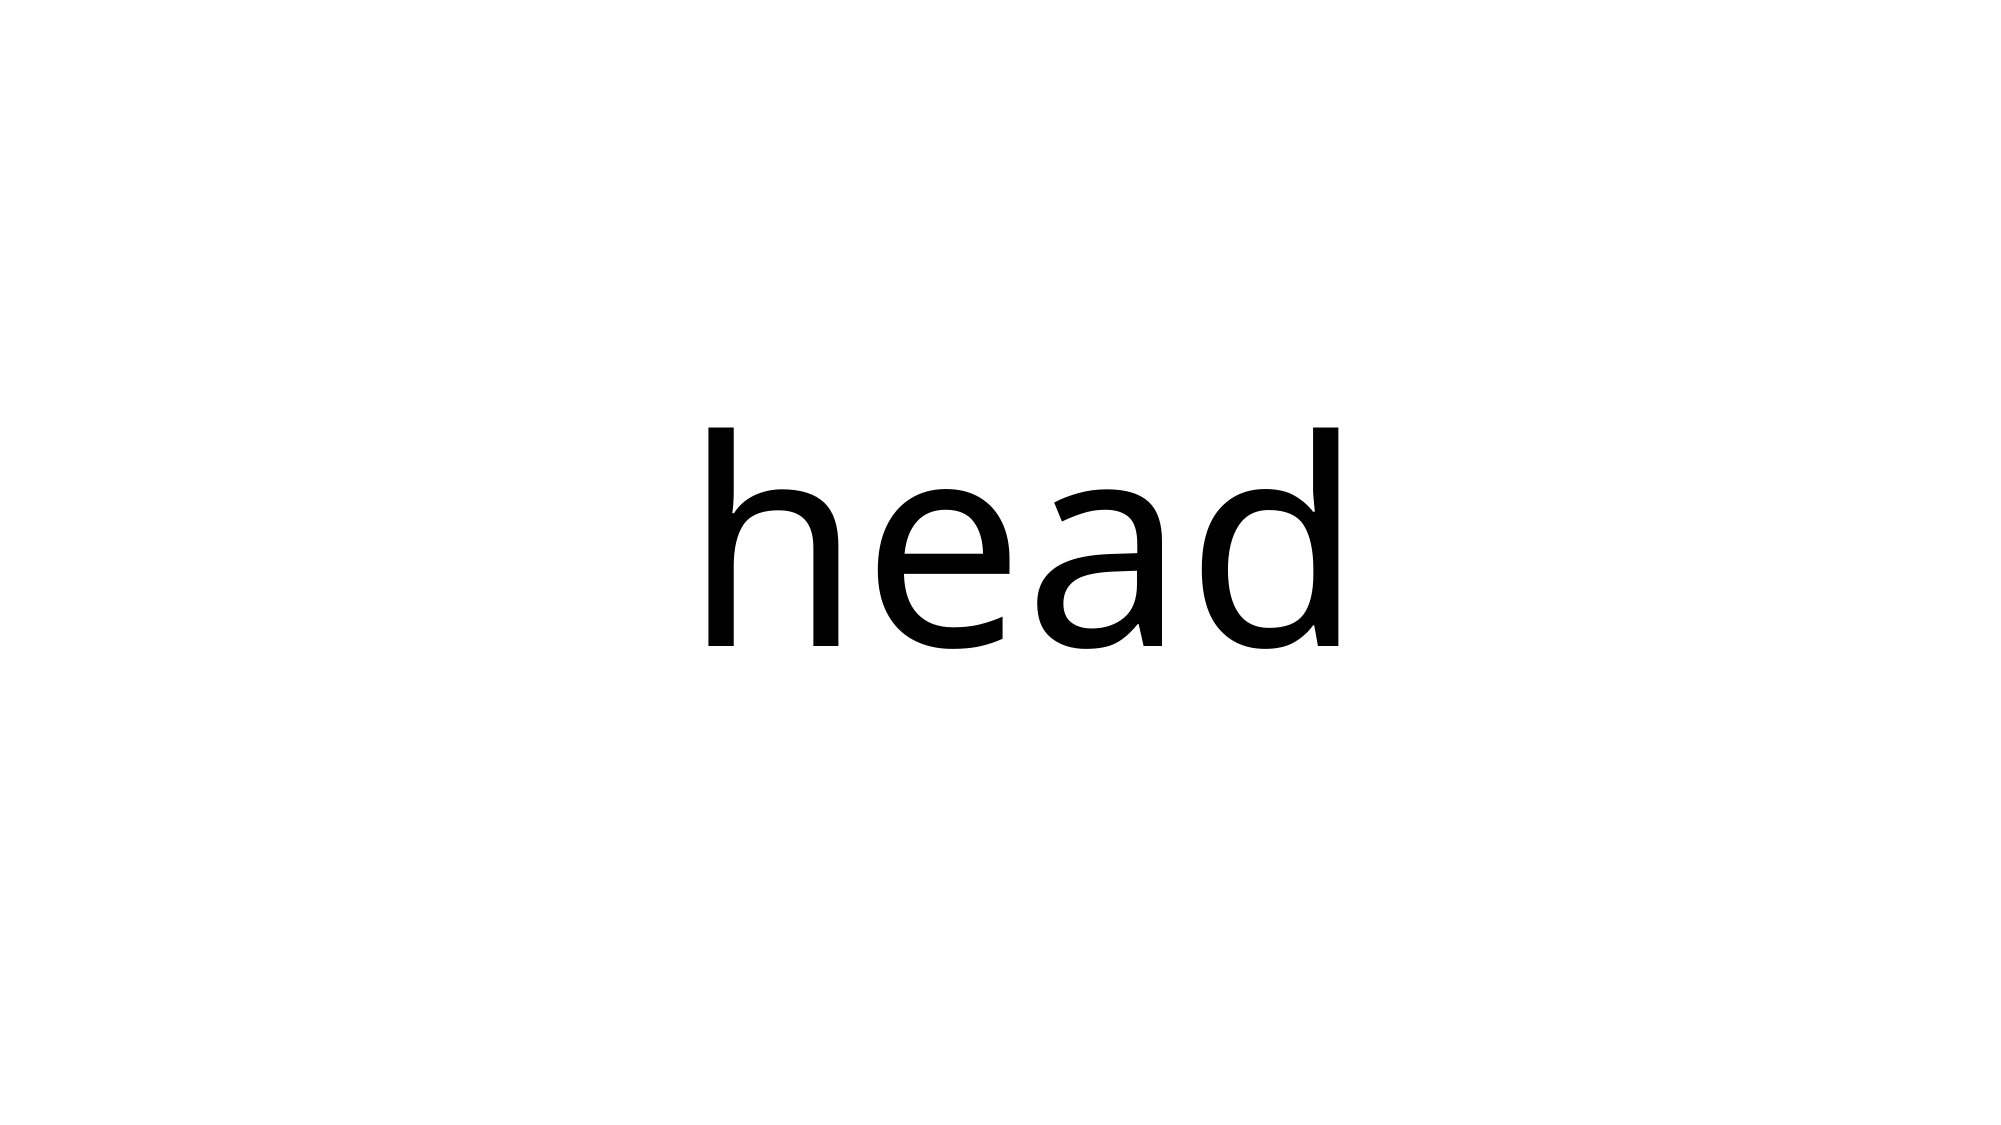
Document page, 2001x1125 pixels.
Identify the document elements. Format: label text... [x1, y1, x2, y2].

title head [161, 444, 1887, 663]
